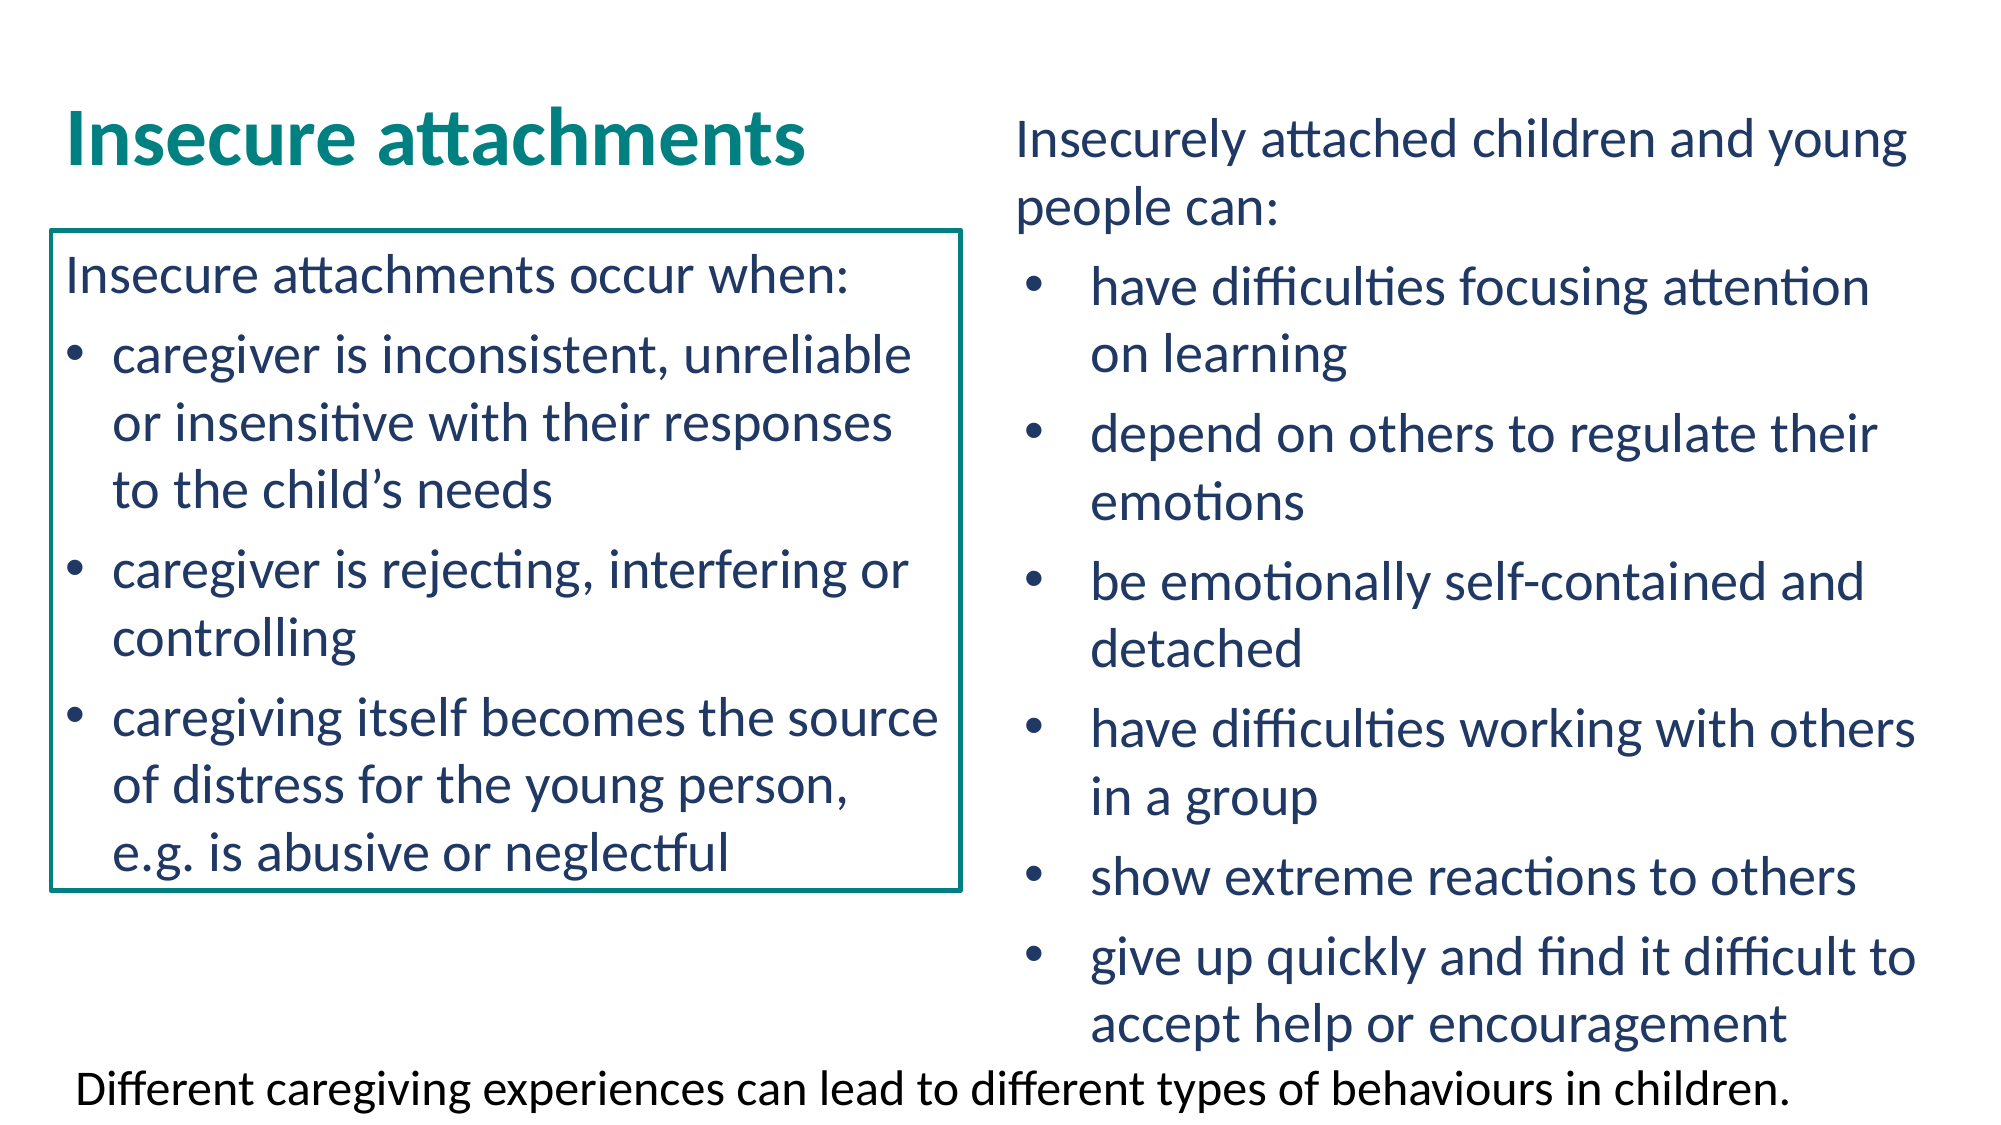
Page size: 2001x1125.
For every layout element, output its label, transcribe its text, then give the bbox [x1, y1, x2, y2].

text_box Insecure attachments occur when:​ caregiver is inconsistent, unreliable or insensitive with their responses to the child’s needs​ caregiver is rejecting, interfering or controlling​ caregiving itself becomes the source of distress for the young person, e.g. is abusive or neglectful​ [50, 230, 961, 891]
text_box Insecurely attached children and young people can: have difficulties focusing attention on learning depend on others to regulate their emotions be emotionally self-contained and detached have difficulties working with others in a group show extreme reactions to others give up quickly and find it difficult to accept help or encouragement [1000, 94, 1958, 1125]
title Insecure attachments [50, 56, 910, 191]
text_box Different caregiving experiences can lead to different types of behaviours in children. [60, 1047, 1830, 1123]
